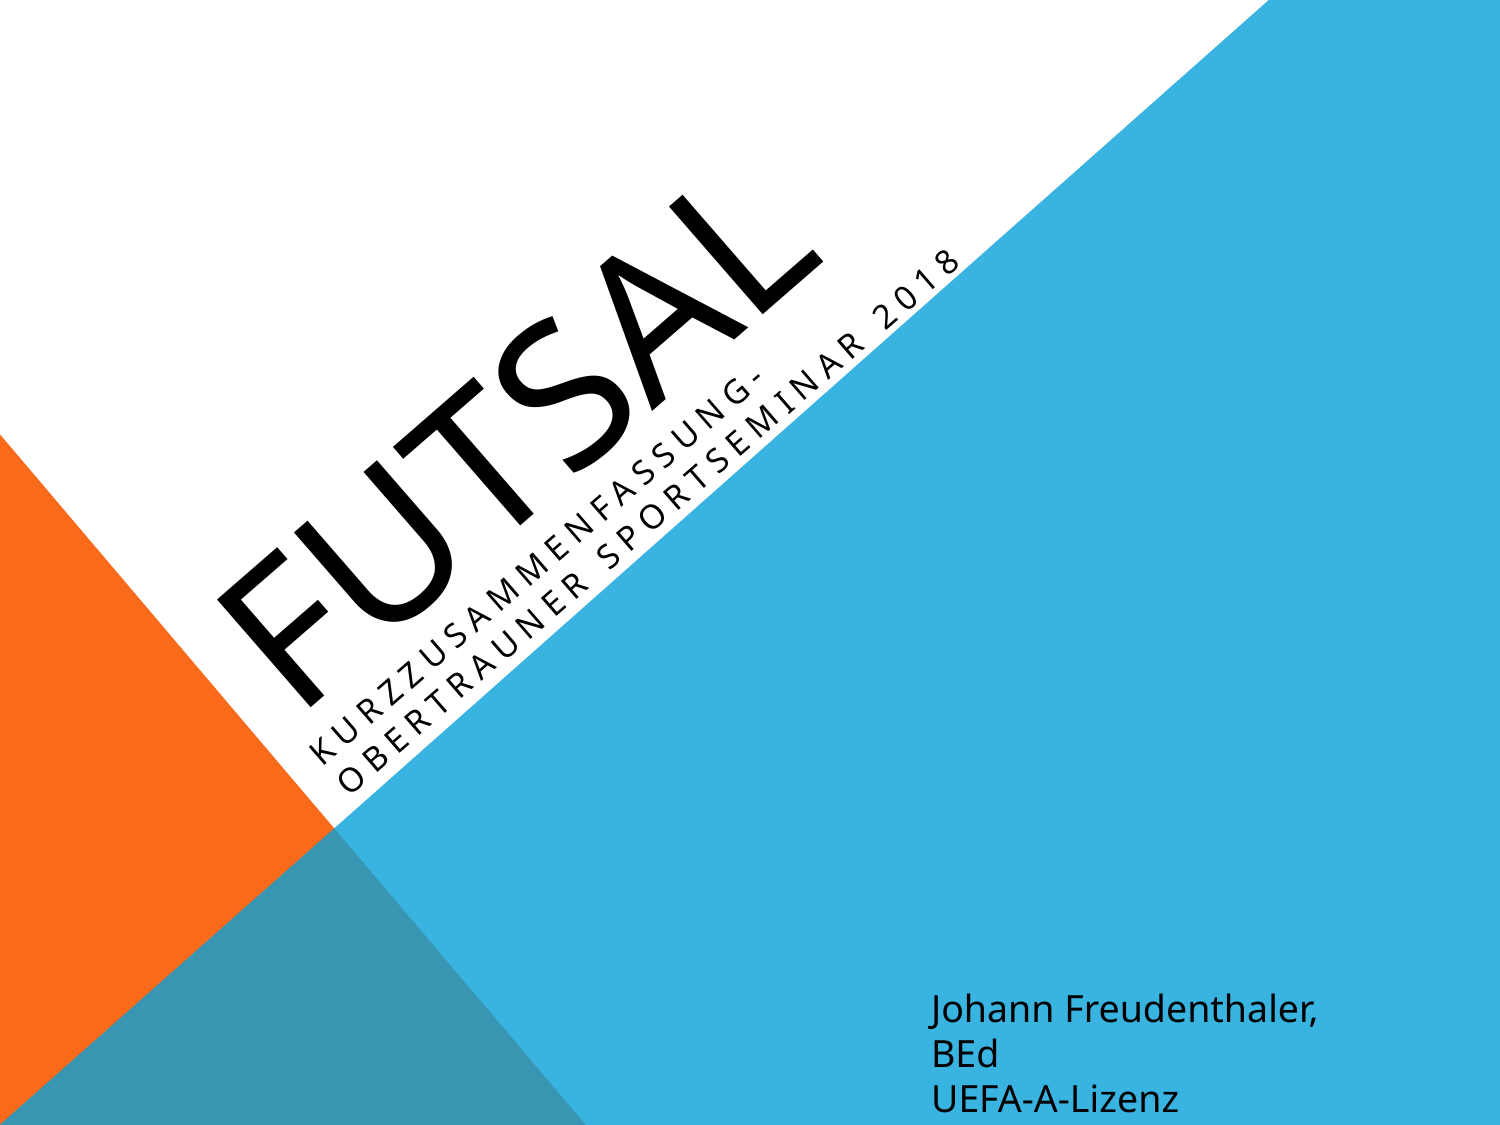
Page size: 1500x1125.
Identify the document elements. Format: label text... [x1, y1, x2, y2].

title Futsal [182, 4, 996, 743]
text_box Johann Freudenthaler, BEd UEFA-A-Lizenz [916, 977, 1411, 1125]
subtitle Kurzzusammenfassung- Obertrauner Sportseminar 2018 [288, 49, 1131, 792]
